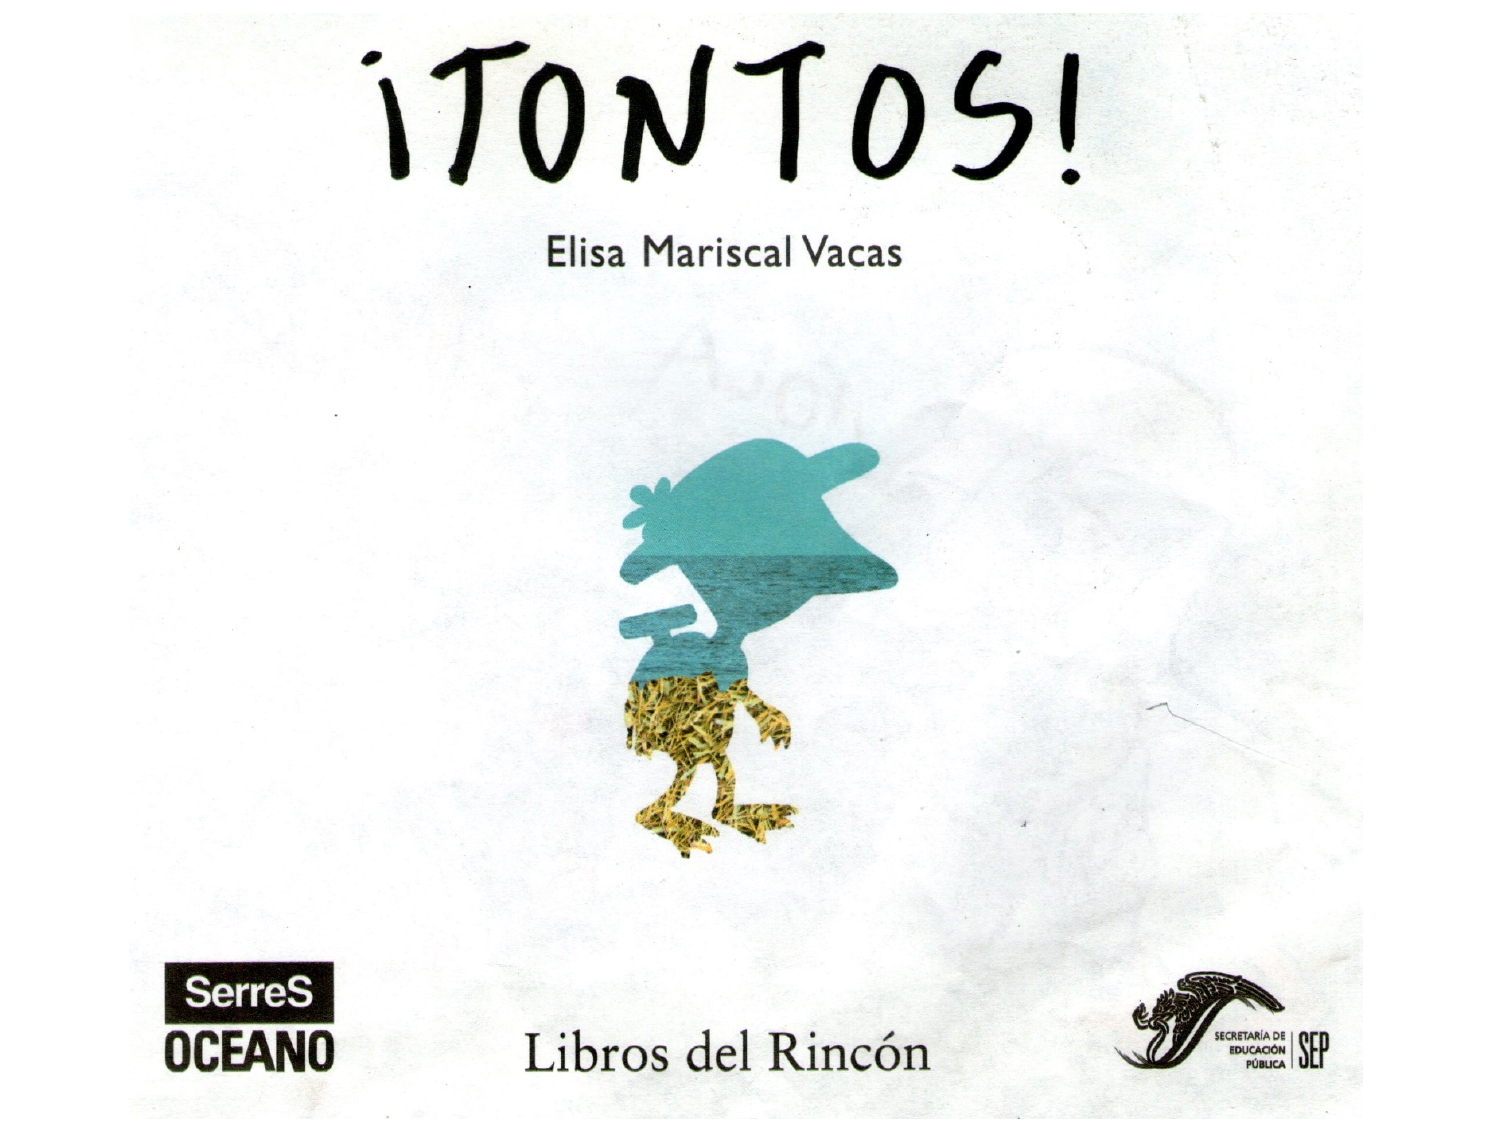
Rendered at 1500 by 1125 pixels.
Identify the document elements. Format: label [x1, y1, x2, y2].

picture [129, 13, 1363, 1119]
